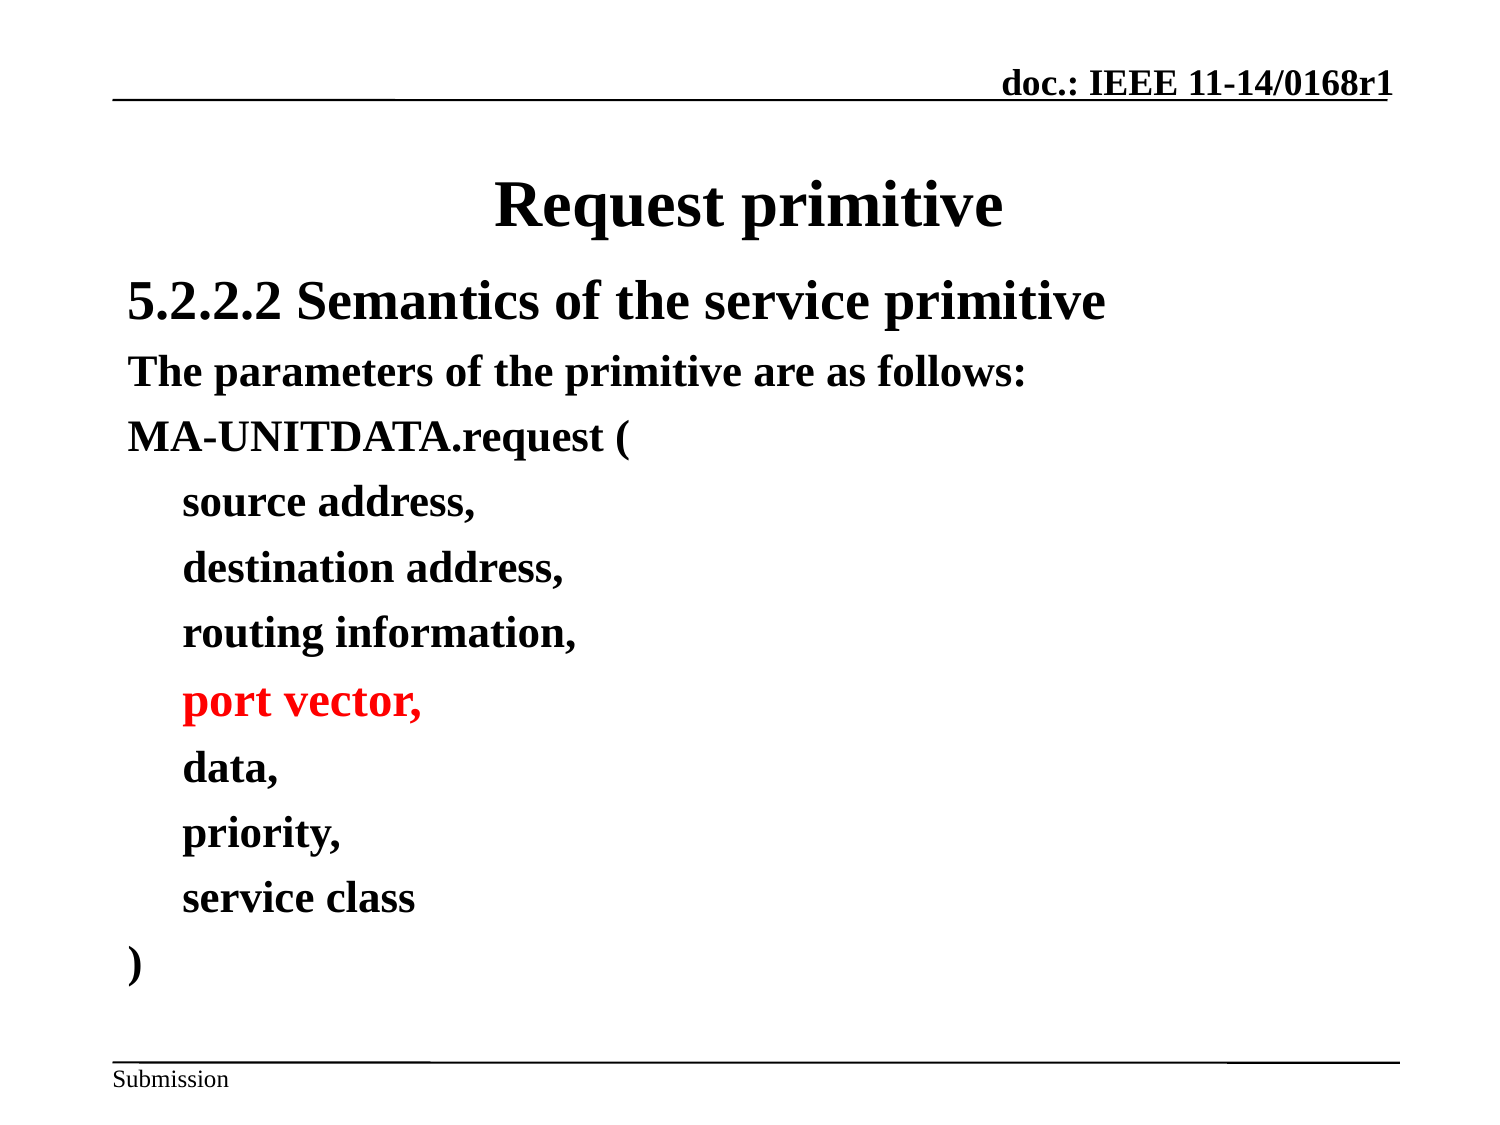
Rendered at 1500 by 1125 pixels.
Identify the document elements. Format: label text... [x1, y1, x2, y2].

title Request primitive [112, 112, 1388, 255]
list 5.2.2.2 Semantics of the service primitive The parameters of the primitive are as follows: MA-UNITDATA.request ( source address, destination address, routing information, port vector, data, priority, service class ) [112, 255, 1388, 1000]
